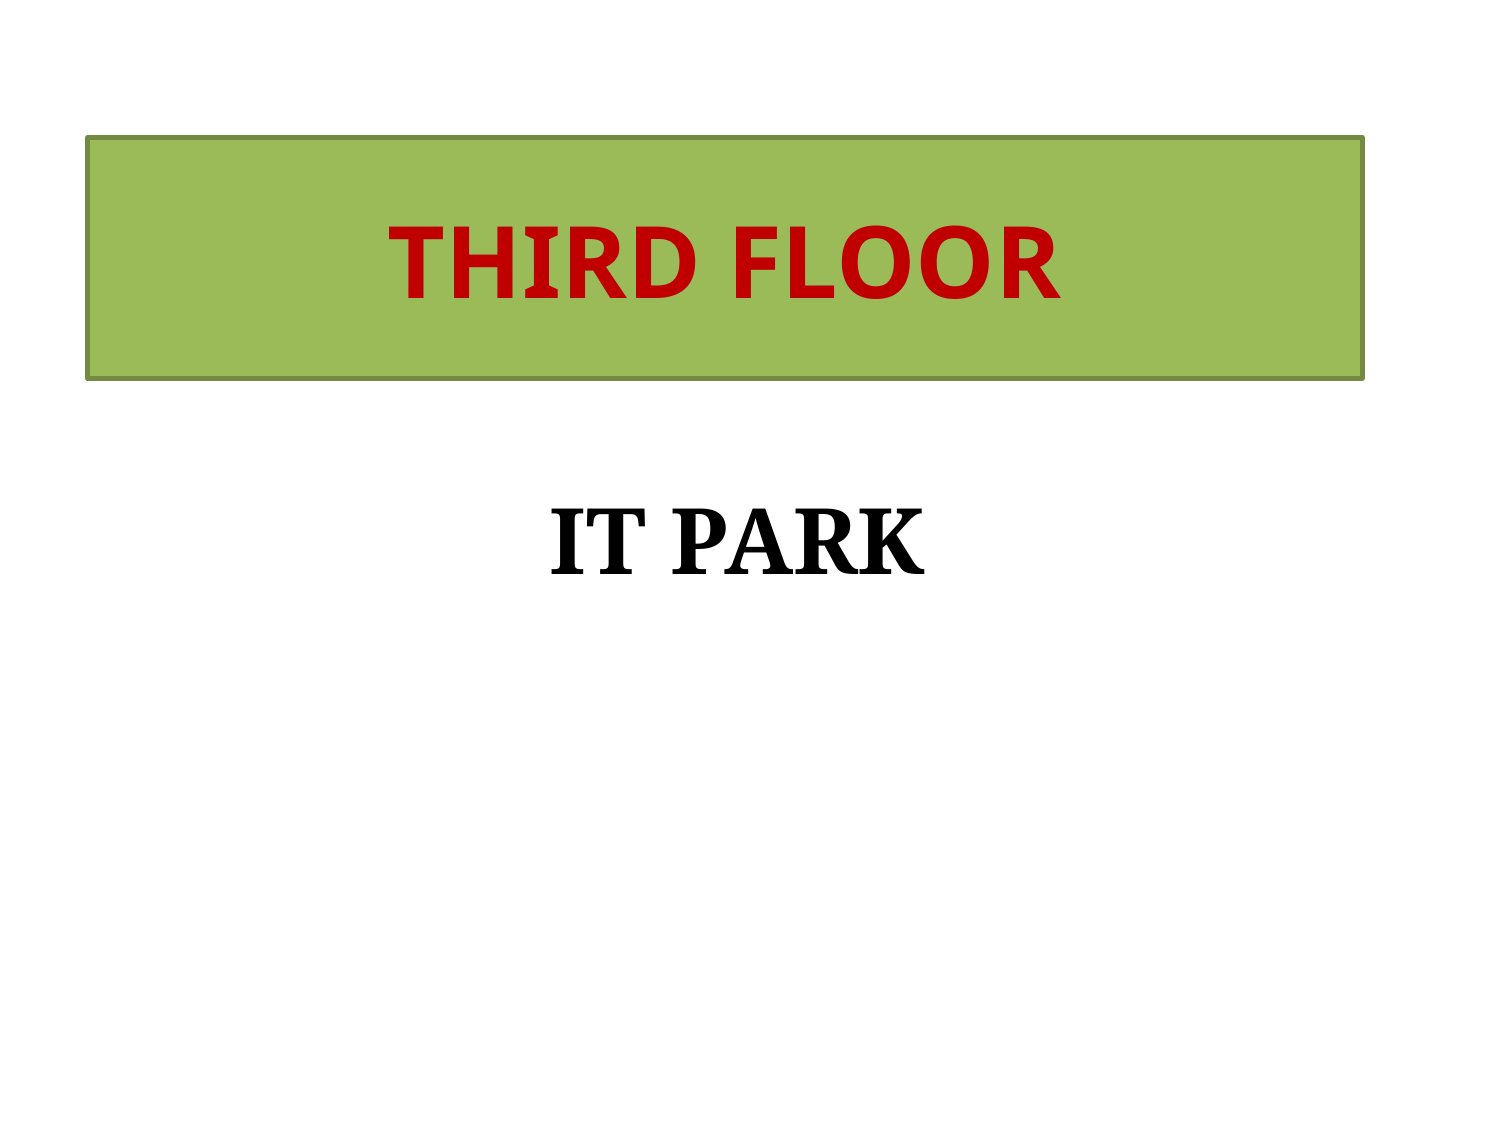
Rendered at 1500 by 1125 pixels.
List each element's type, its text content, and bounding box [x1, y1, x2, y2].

title THIRD FLOOR [85, 135, 1365, 381]
subtitle IT PARK [212, 474, 1263, 763]
